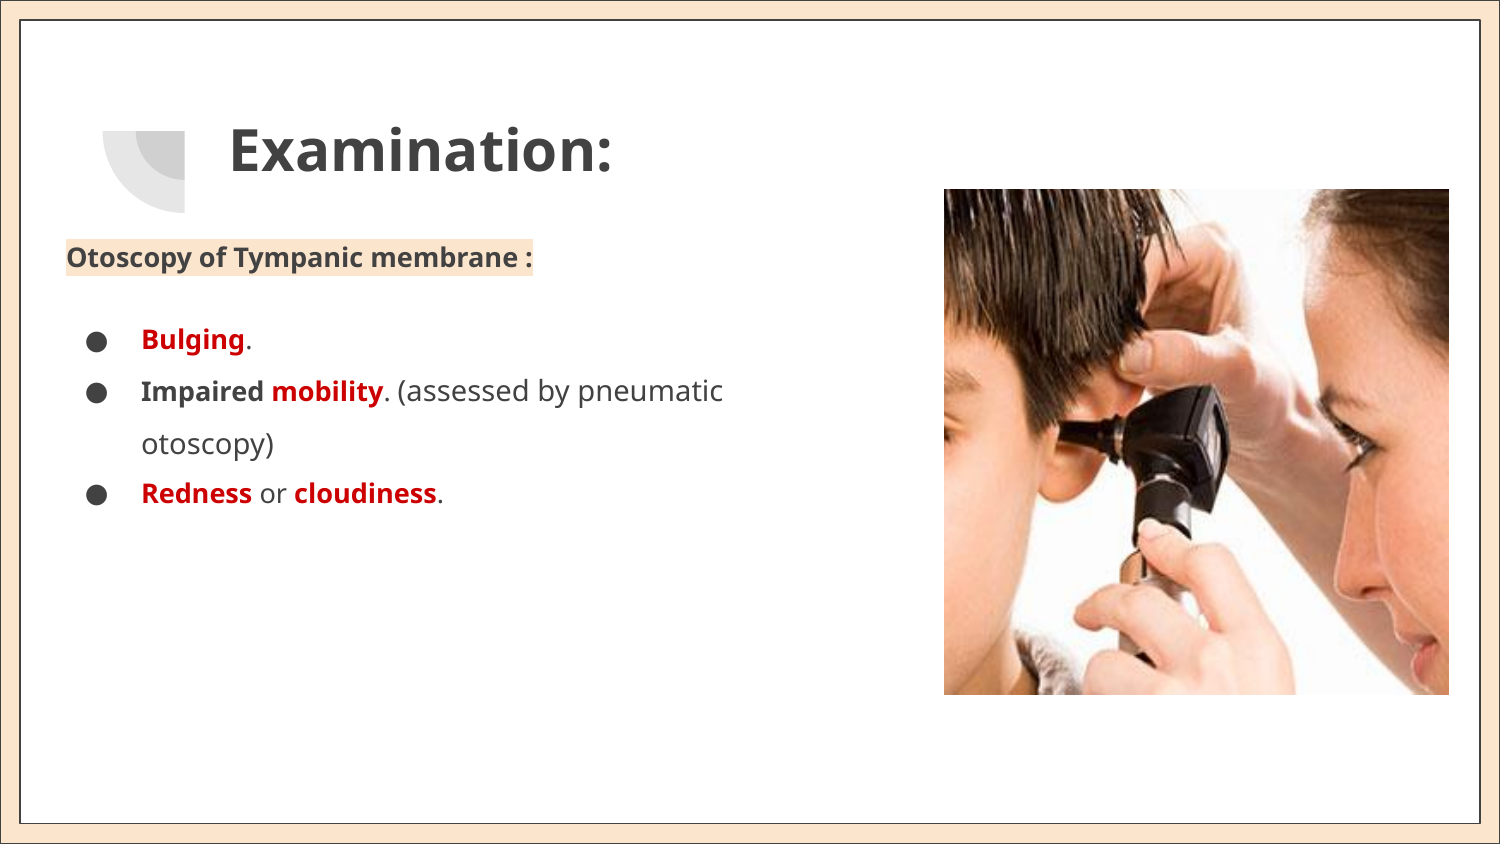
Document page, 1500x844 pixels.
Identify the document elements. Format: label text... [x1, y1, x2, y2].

picture [943, 188, 1450, 696]
list Otoscopy of Tympanic membrane : Bulging. Impaired mobility. (assessed by pneumatic otoscopy) Redness or cloudiness. [51, 220, 852, 585]
title Examination: [213, 98, 1368, 263]
text_box [0, 0, 1500, 844]
